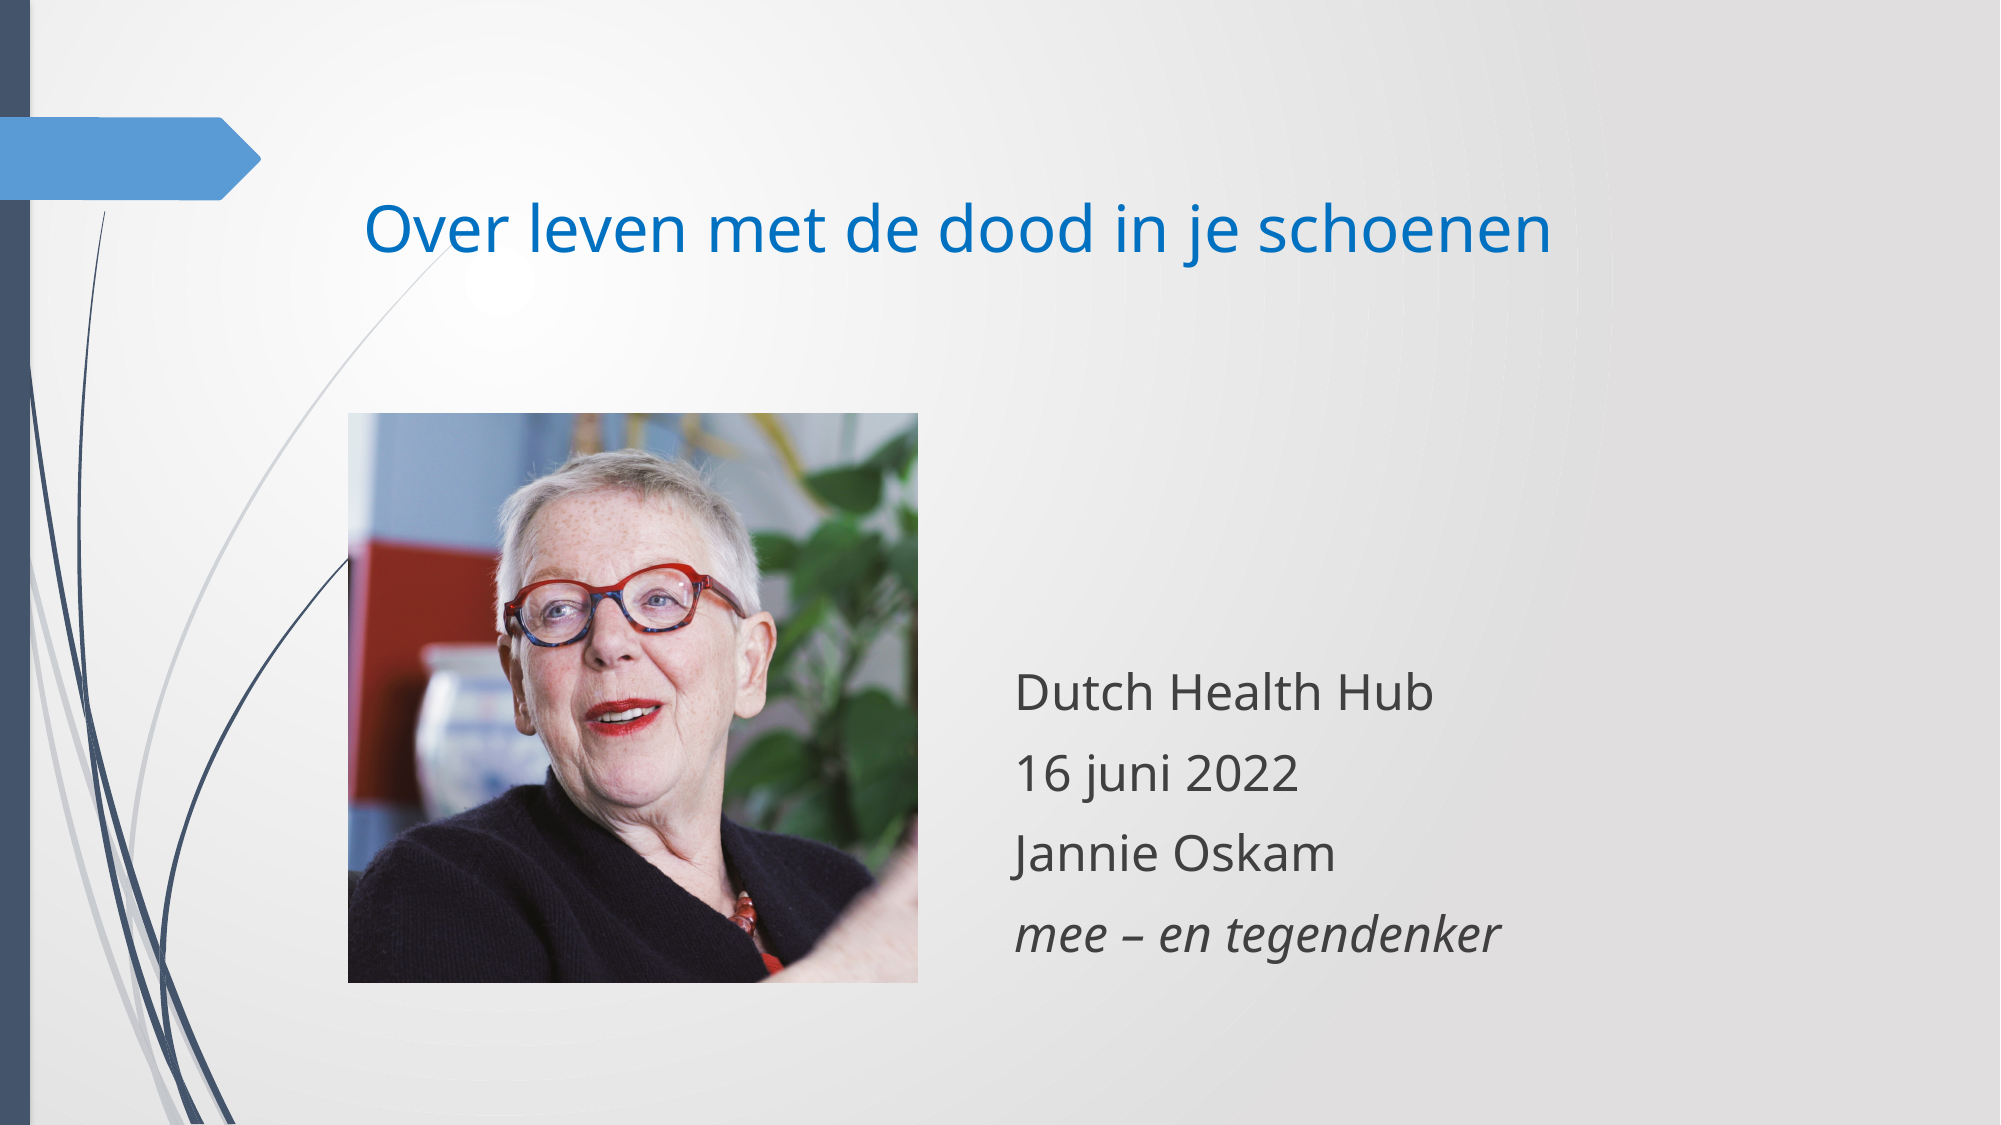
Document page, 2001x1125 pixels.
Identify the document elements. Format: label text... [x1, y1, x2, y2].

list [347, 413, 918, 984]
title Over leven met de dood in je schoenen [348, 102, 1888, 349]
list Dutch Health Hub 16 juni 2022 Jannie Oskam mee – en tegendenker [999, 500, 1959, 965]
